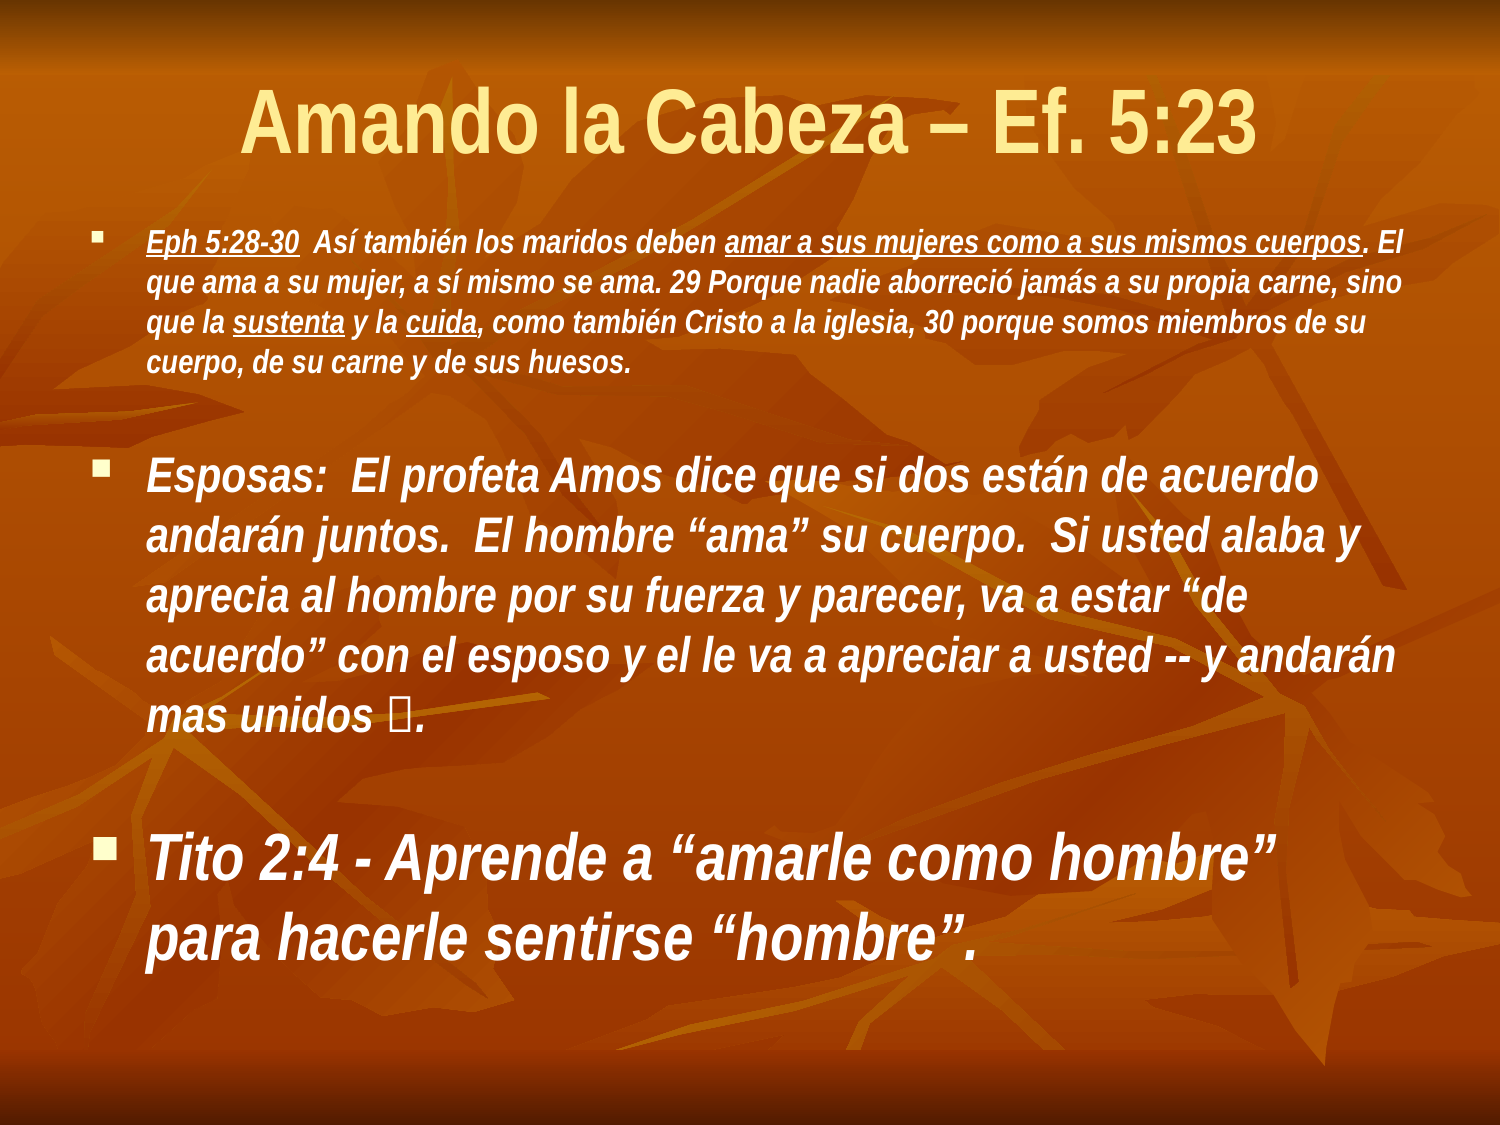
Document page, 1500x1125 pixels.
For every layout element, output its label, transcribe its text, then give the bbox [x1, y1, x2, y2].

list Eph 5:28-30 Así también los maridos deben amar a sus mujeres como a sus mismos cuerpos. El que ama a su mujer, a sí mismo se ama. 29 Porque nadie aborreció jamás a su propia carne, sino que la sustenta y la cuida, como también Cristo a la iglesia, 30 porque somos miembros de su cuerpo, de su carne y de sus huesos. Esposas: El profeta Amos dice que si dos están de acuerdo andarán juntos. El hombre “ama” su cuerpo. Si usted alaba y aprecia al hombre por su fuerza y parecer, va a estar “de acuerdo” con el esposo y el le va a apreciar a usted -- y andarán mas unidos . Tito 2:4 - Aprende a “amarle como hombre” para hacerle sentirse “hombre”. [75, 212, 1425, 1006]
title Amando la Cabeza – Ef. 5:23 [75, 45, 1425, 188]
